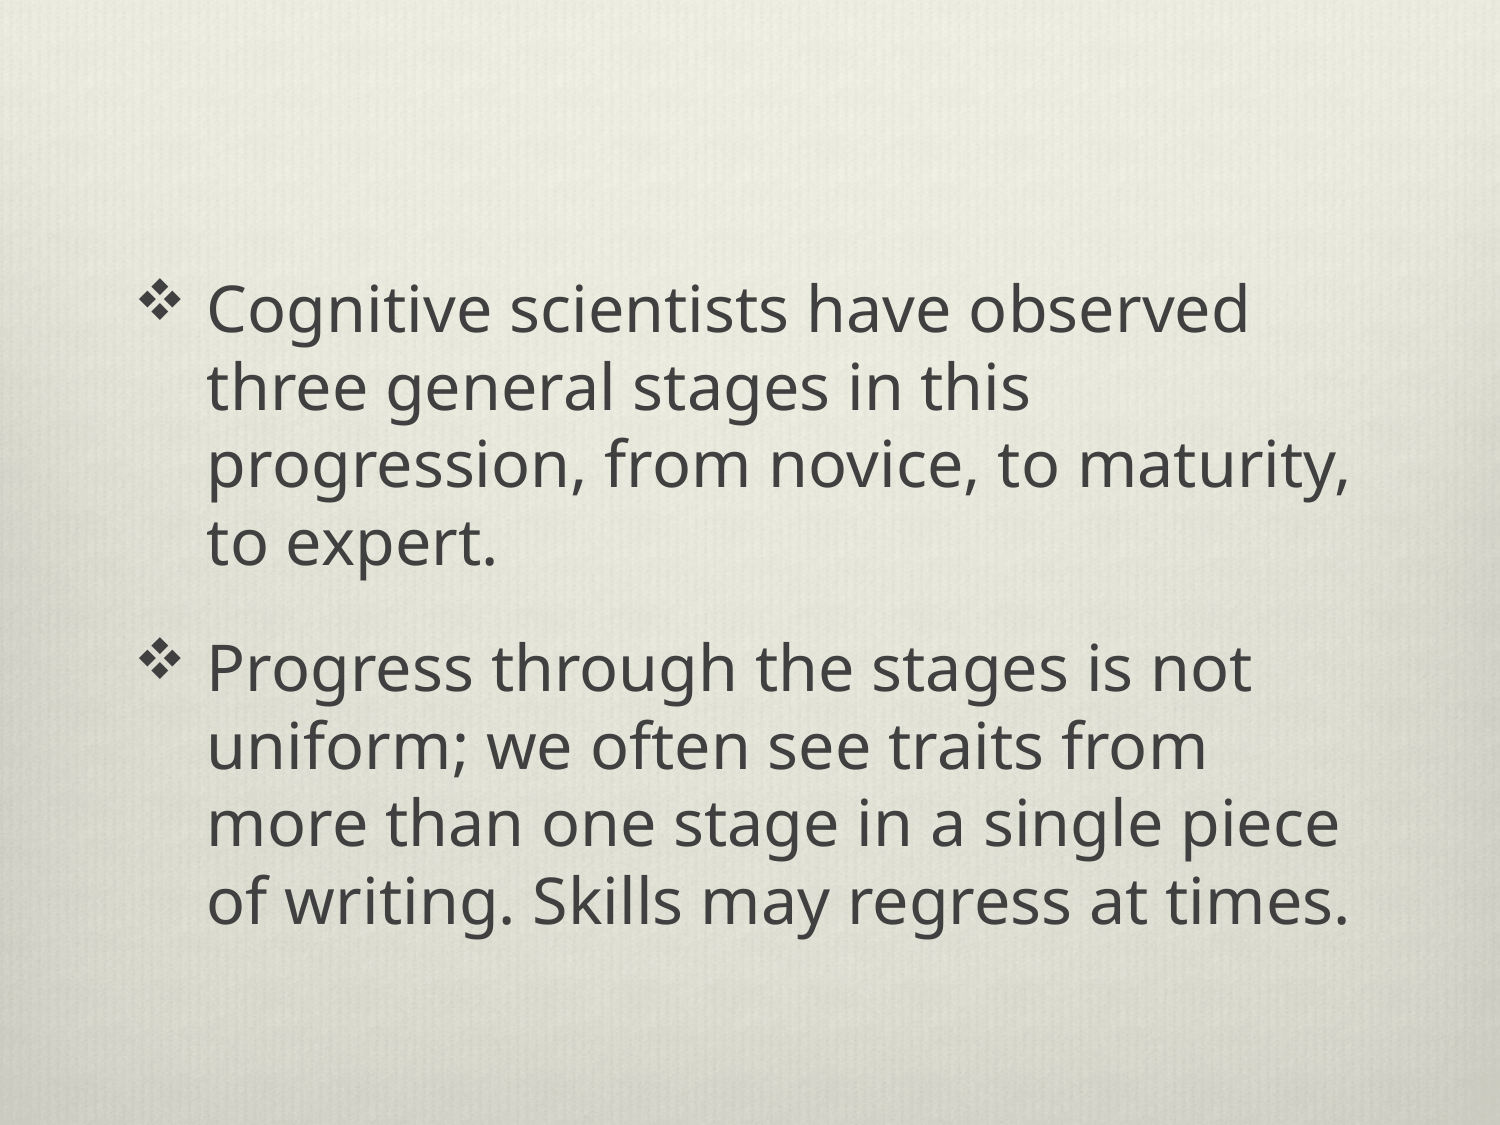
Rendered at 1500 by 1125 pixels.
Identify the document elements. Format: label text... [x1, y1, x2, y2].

list Cognitive scientists have observed three general stages in this progression, from novice, to maturity, to expert. Progress through the stages is not uniform; we often see traits from more than one stage in a single piece of writing. Skills may regress at times. [119, 260, 1381, 1011]
